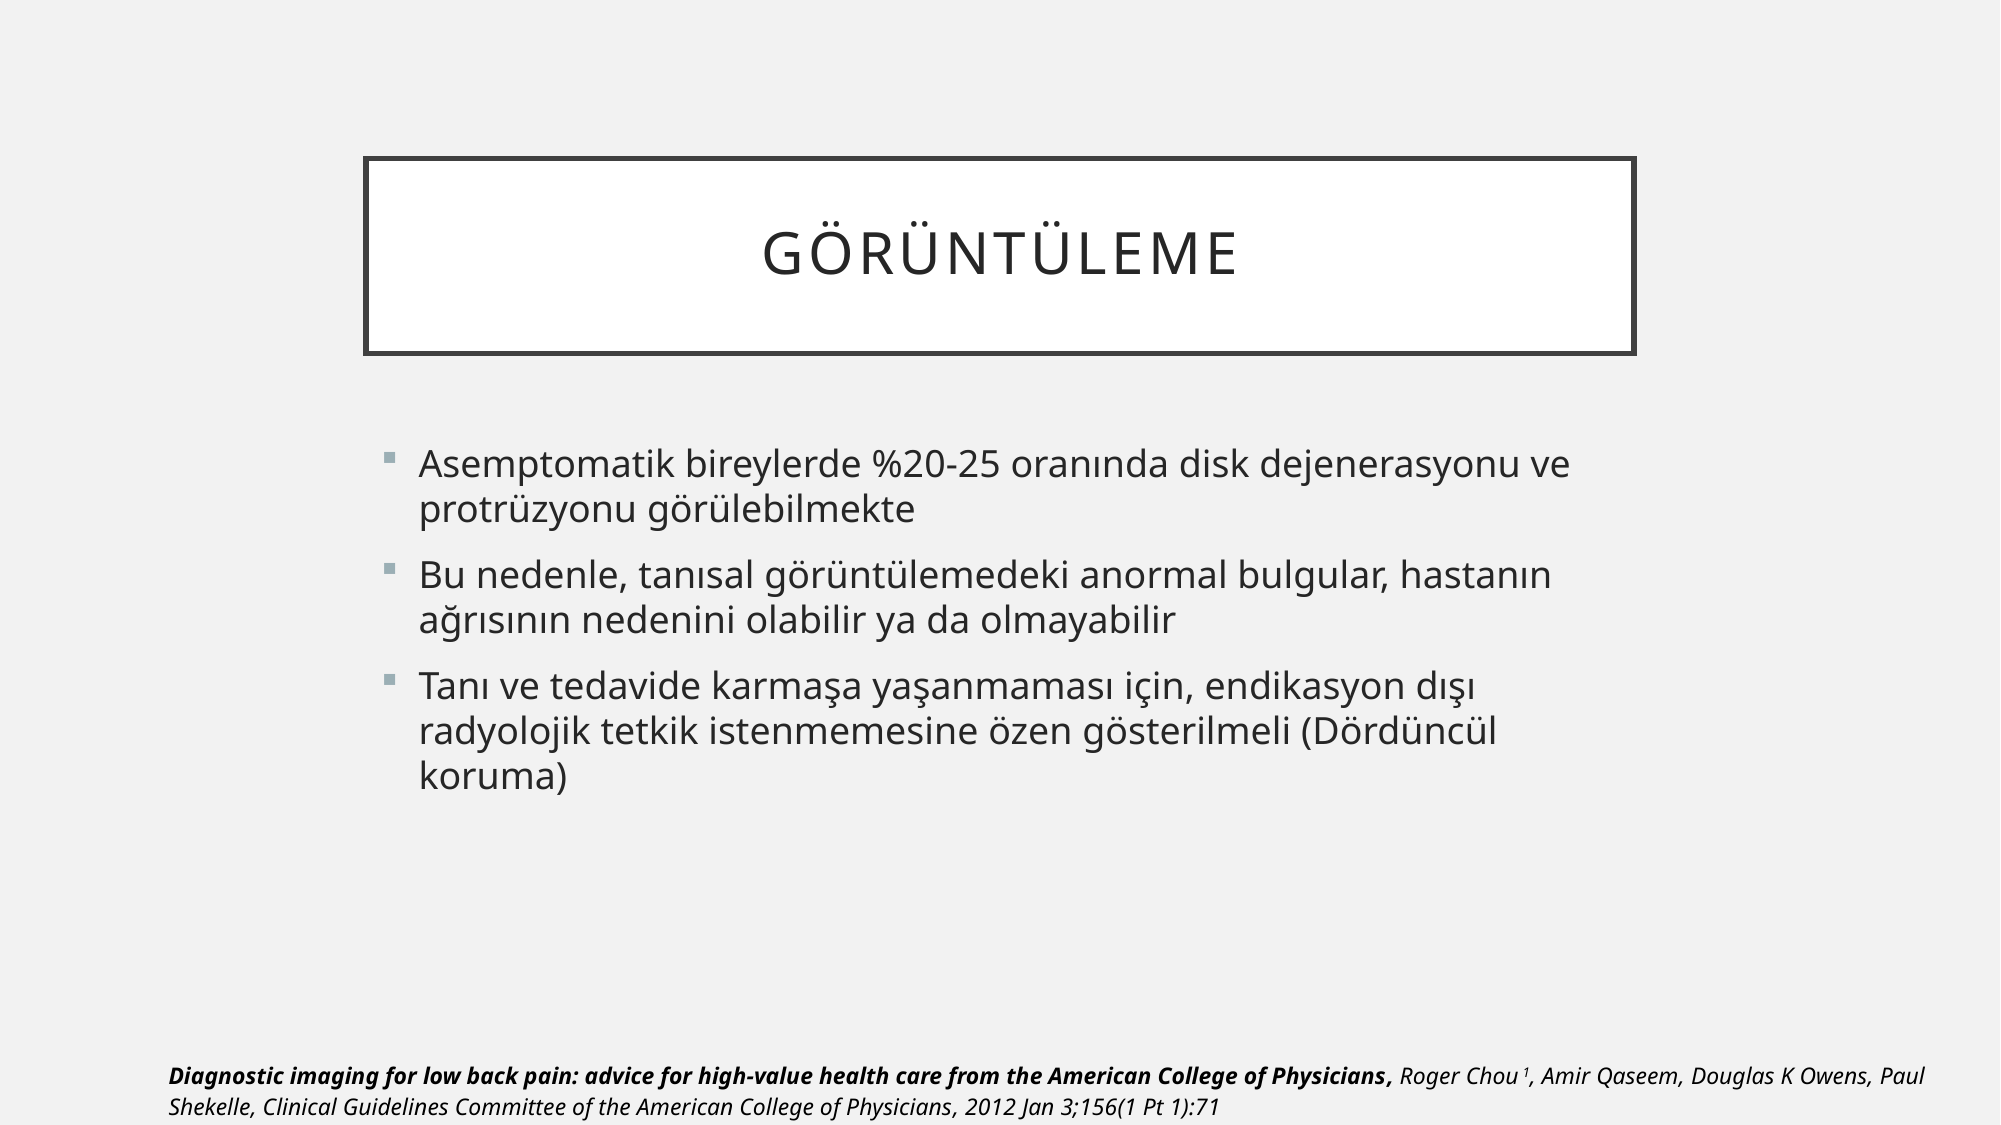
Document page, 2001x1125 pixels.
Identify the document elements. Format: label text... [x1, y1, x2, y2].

text_box Diagnostic imaging for low back pain: advice for high-value health care from the American College of Physicians, Roger Chou 1, Amir Qaseem, Douglas K Owens, Paul Shekelle, Clinical Guidelines Committee of the American College of Physicians, 2012 Jan 3;156(1 Pt 1):71 [153, 1054, 2000, 1125]
list Asemptomatik bireylerde %20-25 oranında disk dejenerasyonu ve protrüzyonu görülebilmekte Bu nedenle, tanısal görüntülemedeki anormal bulgular, hastanın ağrısının nedenini olabilir ya da olmayabilir Tanı ve tedavide karmaşa yaşanmaması için, endikasyon dışı radyolojik tetkik istenmemesine özen gösterilmeli (Dördüncül koruma) [366, 432, 1634, 942]
title GÖRÜNTÜLEME [363, 156, 1637, 356]
